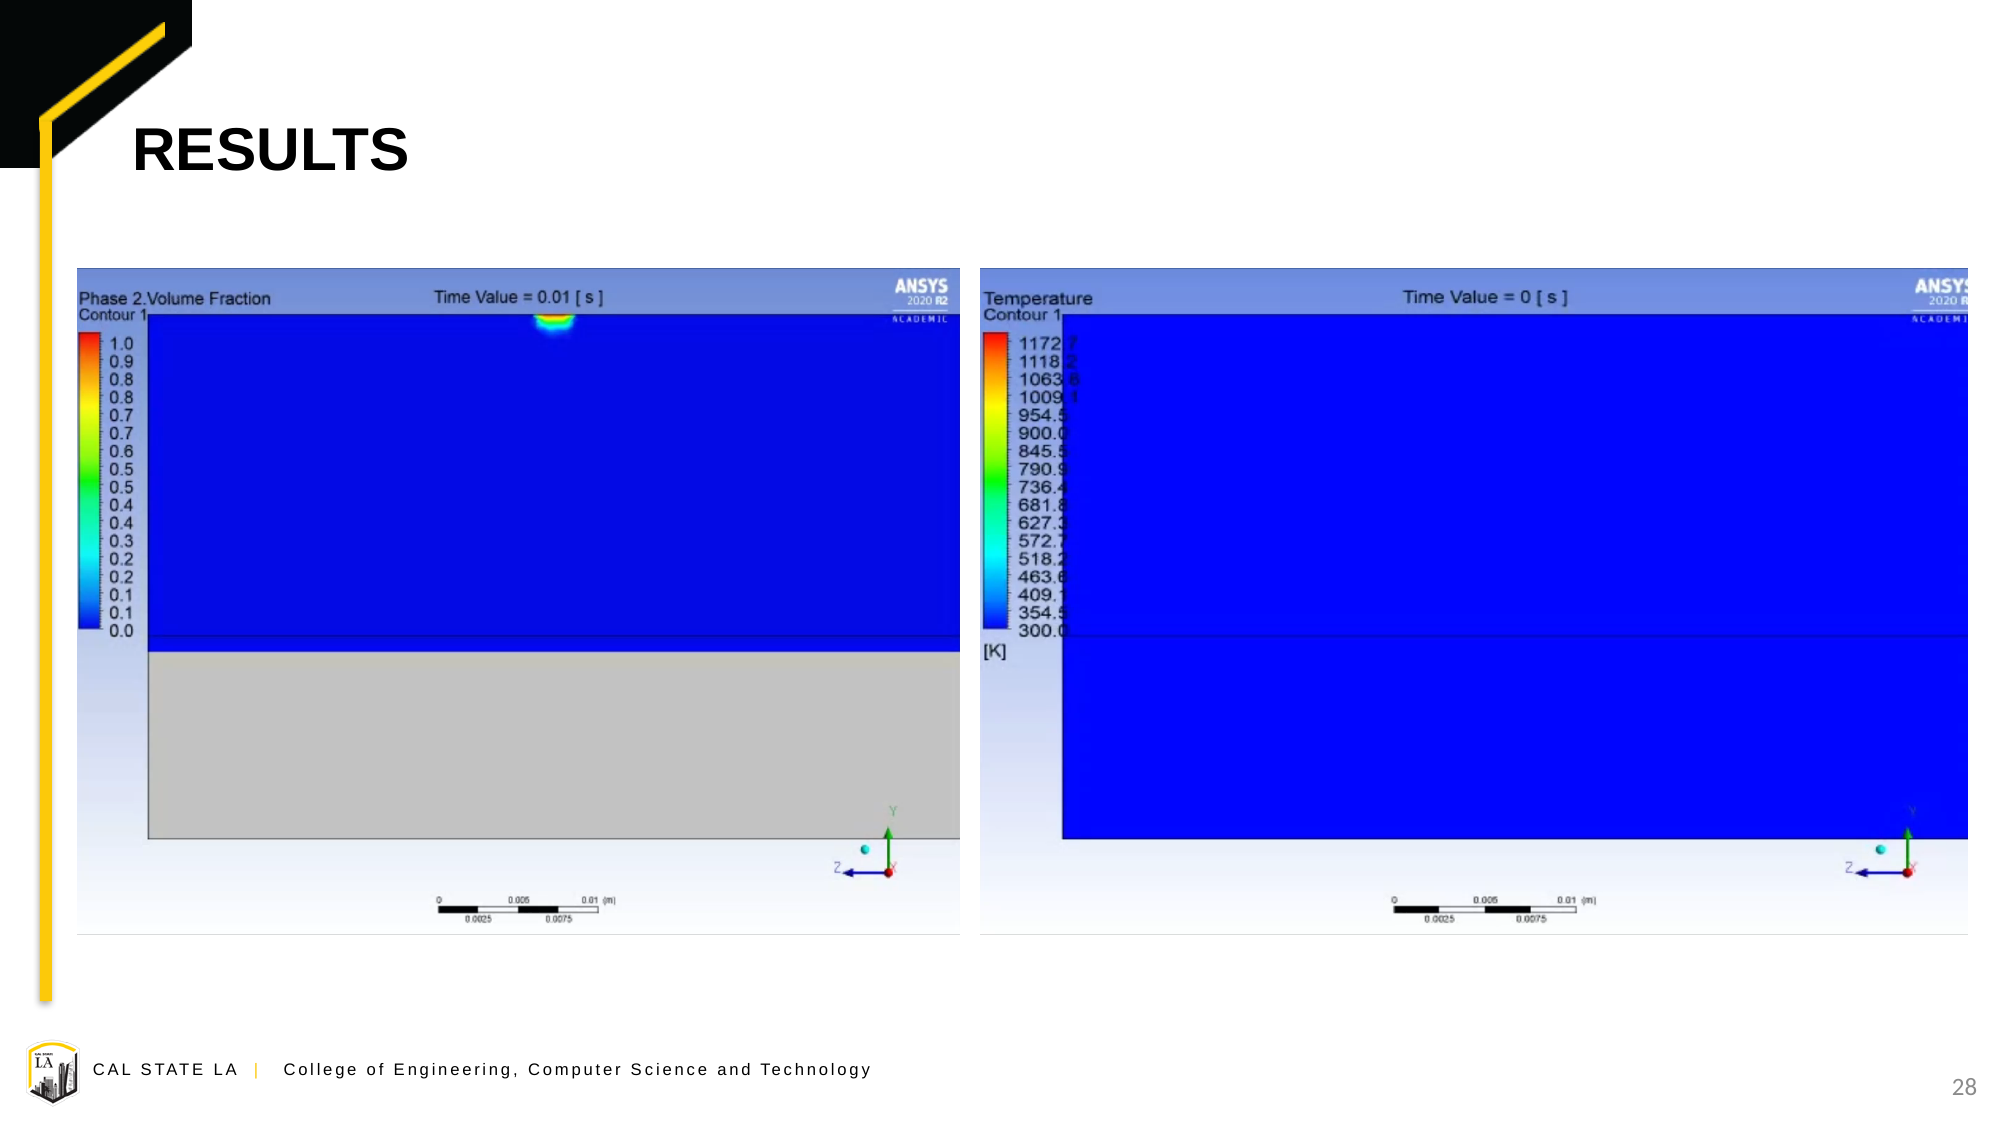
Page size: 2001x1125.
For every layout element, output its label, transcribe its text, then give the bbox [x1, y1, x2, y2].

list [76, 267, 961, 936]
title RESULTS [117, 51, 1898, 240]
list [979, 267, 1969, 936]
slide_number 28 [1525, 1055, 1993, 1116]
picture [0, 0, 192, 168]
picture [17, 1032, 88, 1107]
